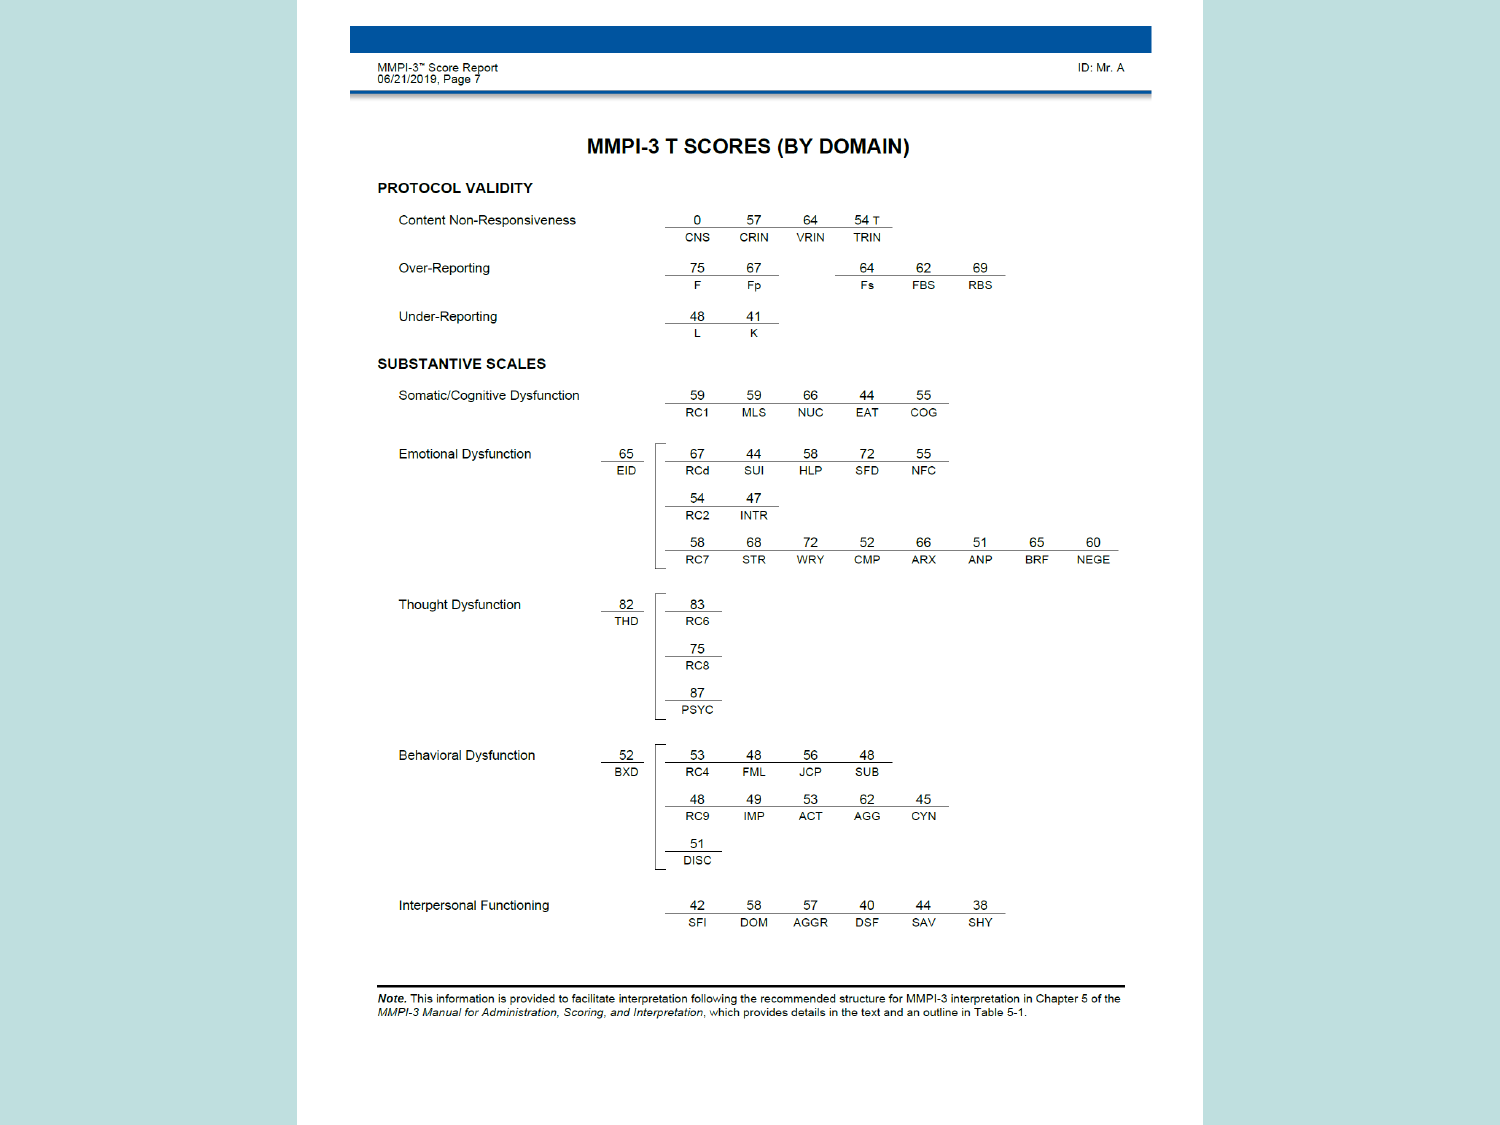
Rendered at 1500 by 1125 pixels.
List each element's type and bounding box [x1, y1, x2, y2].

picture [297, 0, 1203, 1125]
